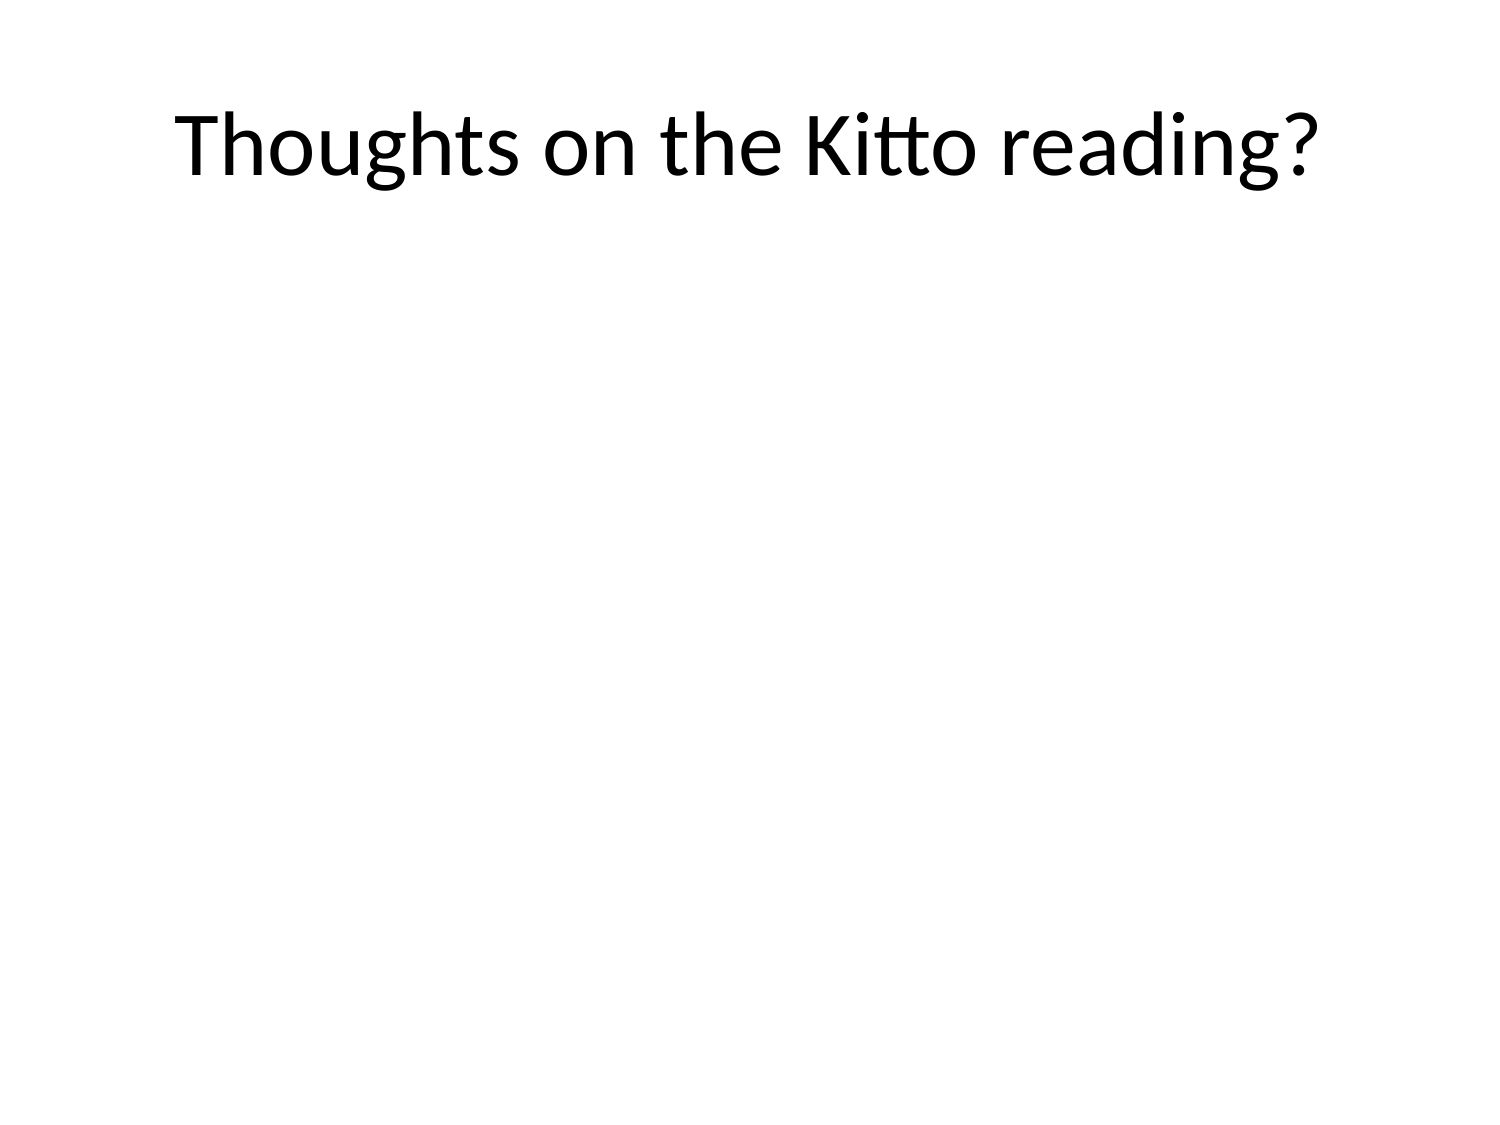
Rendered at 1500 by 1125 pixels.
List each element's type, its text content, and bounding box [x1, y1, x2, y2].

title Thoughts on the Kitto reading? [75, 45, 1425, 233]
